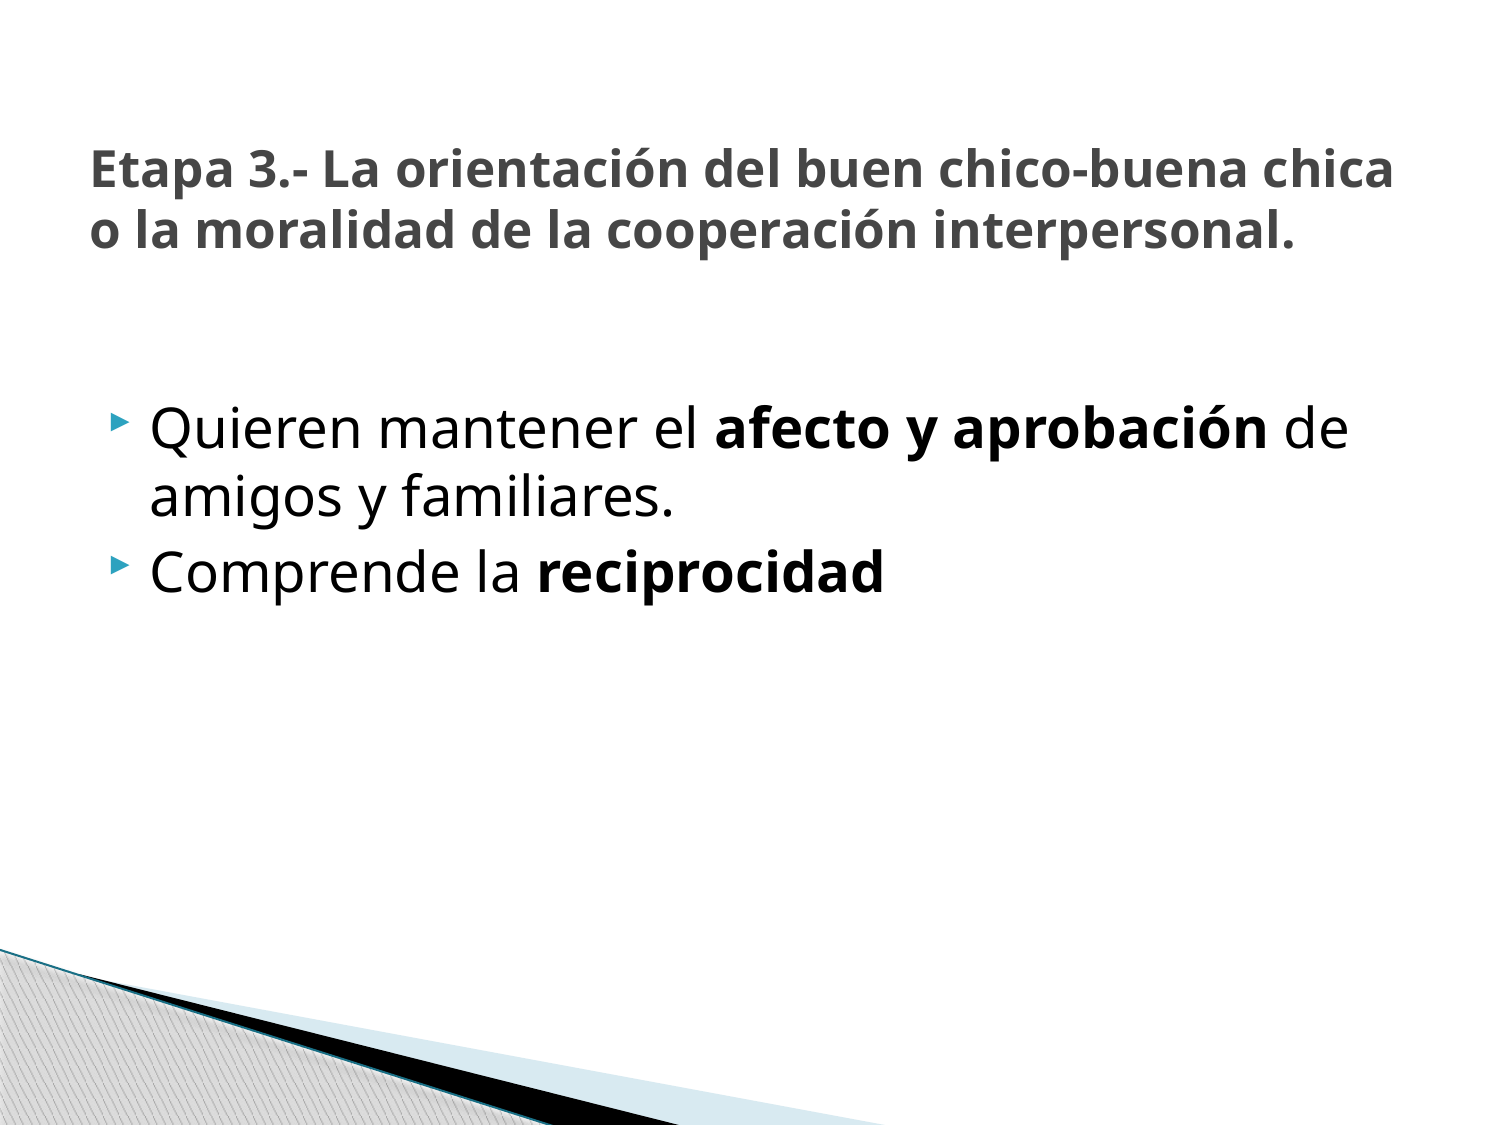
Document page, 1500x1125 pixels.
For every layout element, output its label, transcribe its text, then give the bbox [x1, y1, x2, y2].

list Quieren mantener el afecto y aprobación de amigos y familiares. Comprende la reciprocidad [75, 385, 1425, 1005]
title Etapa 3.- La orientación del buen chico-buena chica o la moralidad de la cooperación interpersonal. [75, 45, 1425, 350]
